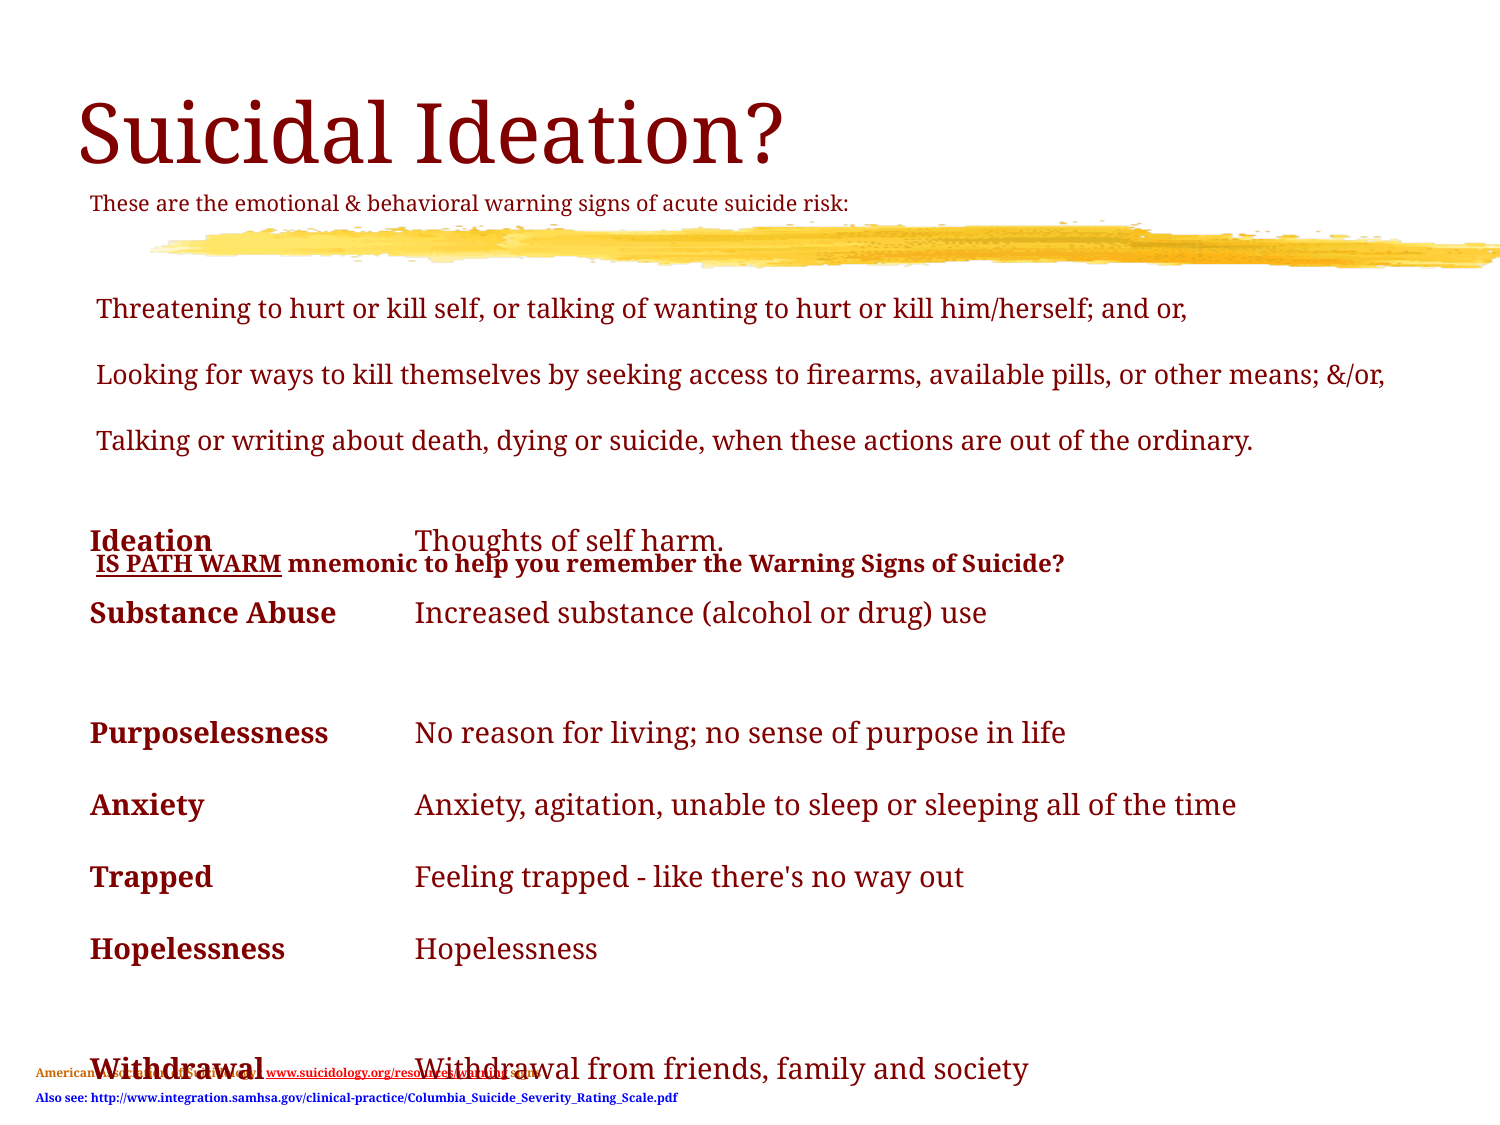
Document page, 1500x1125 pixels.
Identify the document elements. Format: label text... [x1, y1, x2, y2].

text_box Threatening to hurt or kill self, or talking of wanting to hurt or kill him/herself; and or, Looking for ways to kill themselves by seeking access to firearms, available pills, or other means; &/or, Talking or writing about death, dying or suicide, when these actions are out of the ordinary. IS PATH WARM mnemonic to help you remember the Warning Signs of Suicide? [81, 268, 1498, 601]
text_box Ideation Substance Abuse Purposelessness Anxiety Trapped Hopelessness Withdrawal Anger Recklessness Mood Changes [74, 497, 399, 1125]
picture [150, 215, 1500, 279]
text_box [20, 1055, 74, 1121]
text_box Thoughts of self harm. Increased substance (alcohol or drug) use No reason for living; no sense of purpose in life Anxiety, agitation, unable to sleep or sleeping all of the time Feeling trapped - like there's no way out Hopelessness Withdrawal from friends, family and society Rage, uncontrolled anger, seeking revenge Acting reckless or engaging in risky activities, seemingly without thinking Dramatic mood changes [399, 497, 1500, 1125]
text_box These are the emotional & behavioral warning signs of acute suicide risk: [75, 162, 1434, 238]
title Suicidal Ideation? [62, 37, 1338, 188]
